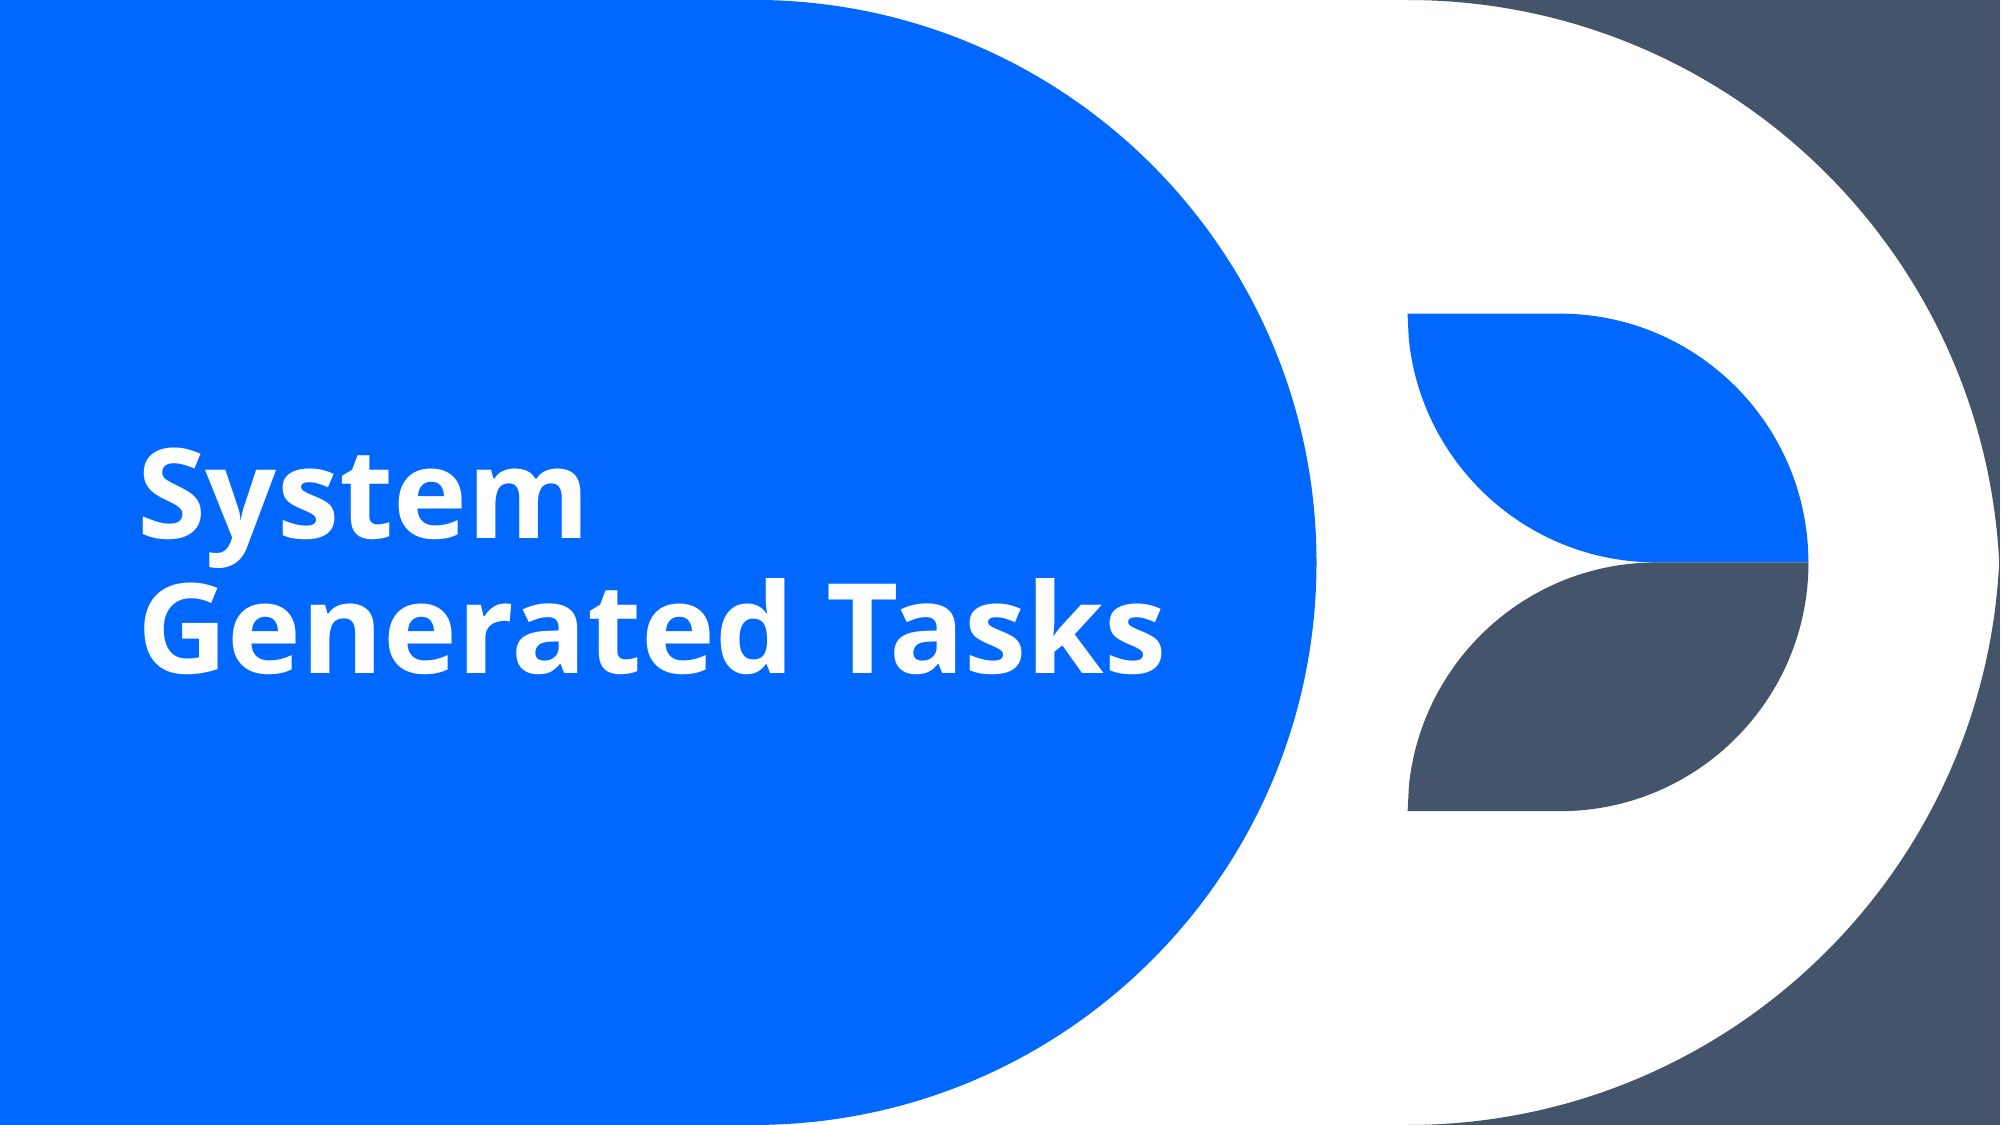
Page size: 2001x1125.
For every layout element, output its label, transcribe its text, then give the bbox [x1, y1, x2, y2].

title System Generated Tasks [122, 316, 1192, 709]
